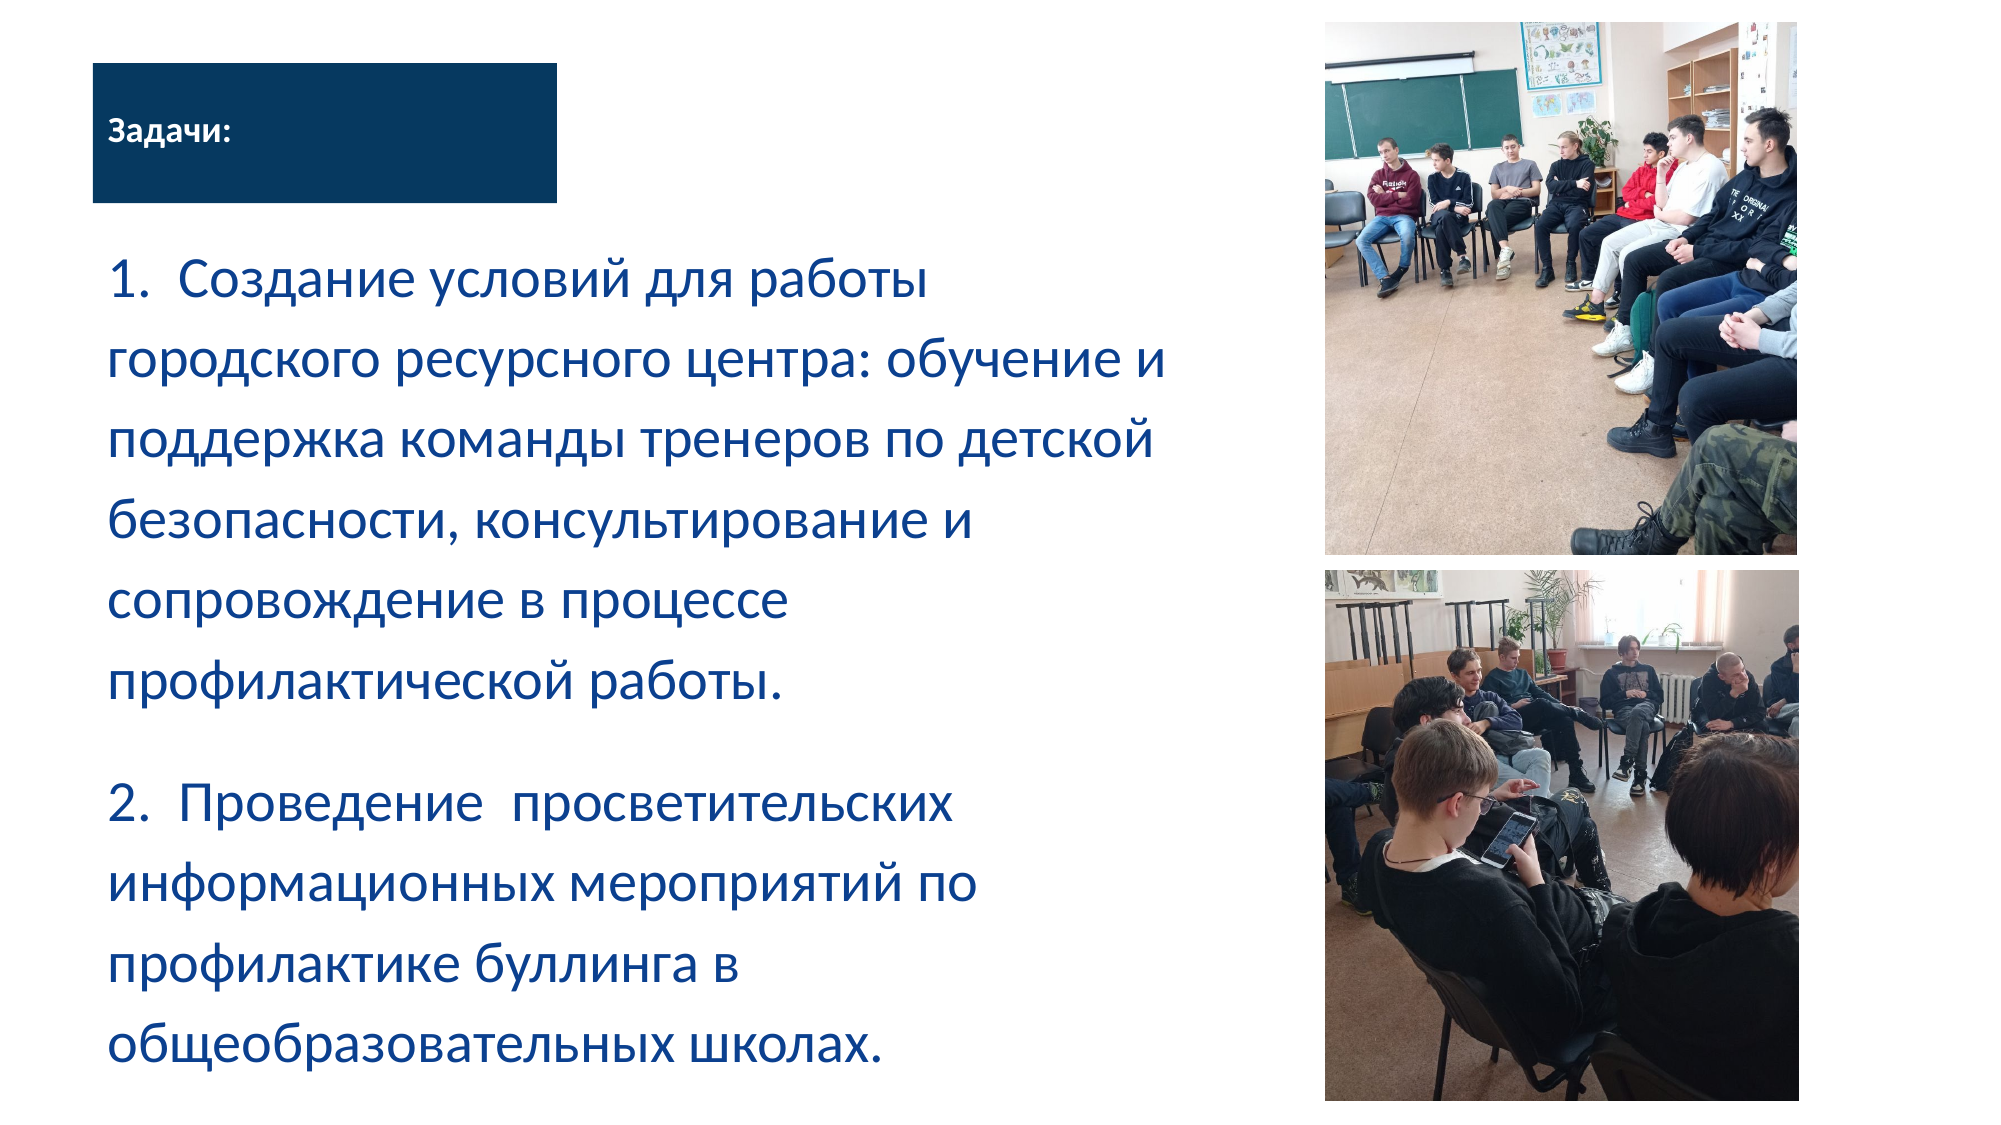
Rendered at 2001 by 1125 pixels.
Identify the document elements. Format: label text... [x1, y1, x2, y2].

picture [1324, 570, 1805, 1101]
title Задачи: [92, 63, 557, 204]
picture [1324, 22, 1805, 555]
list 1. Создание условий для работы городского ресурсного центра: обучение и поддержка команды тренеров по детской безопасности, консультирование и сопровождение в процессе профилактической работы. 2. Проведение просветительских информационных мероприятий по профилактике буллинга в общеобразовательных школах. [92, 220, 1223, 1101]
